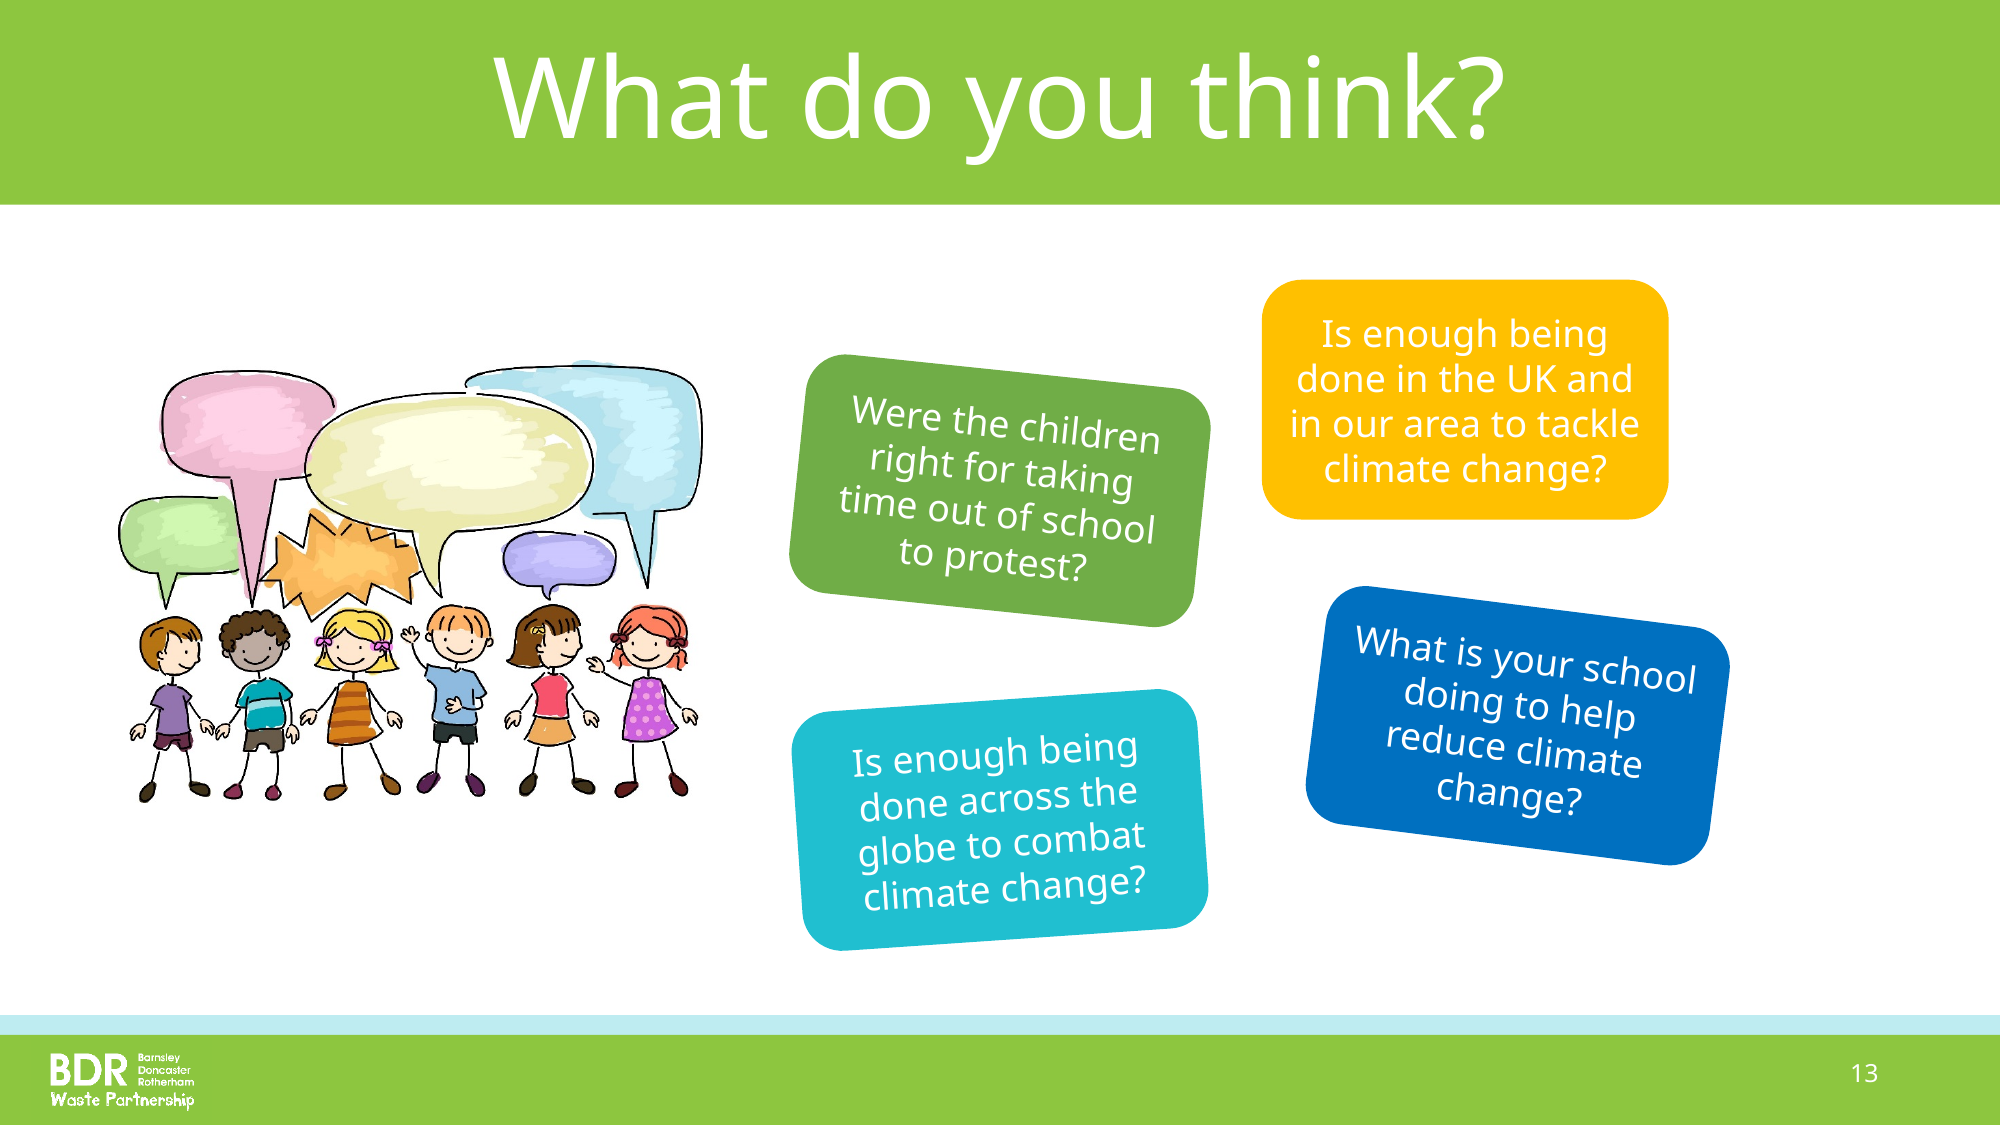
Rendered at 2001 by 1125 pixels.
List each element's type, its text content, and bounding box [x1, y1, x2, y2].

text_box Is enough being done across the globe to combat climate change? [790, 688, 1210, 952]
title What do you think? [0, 0, 2000, 205]
text_box What is your school doing to help reduce climate change? [1304, 585, 1731, 867]
slide_number 13 [1443, 1044, 1894, 1105]
picture [31, 1038, 212, 1125]
text_box Were the children right for taking time out of school to protest? [788, 353, 1212, 629]
text_box Is enough being done in the UK and in our area to tackle climate change? [1260, 278, 1670, 521]
picture [118, 360, 703, 803]
